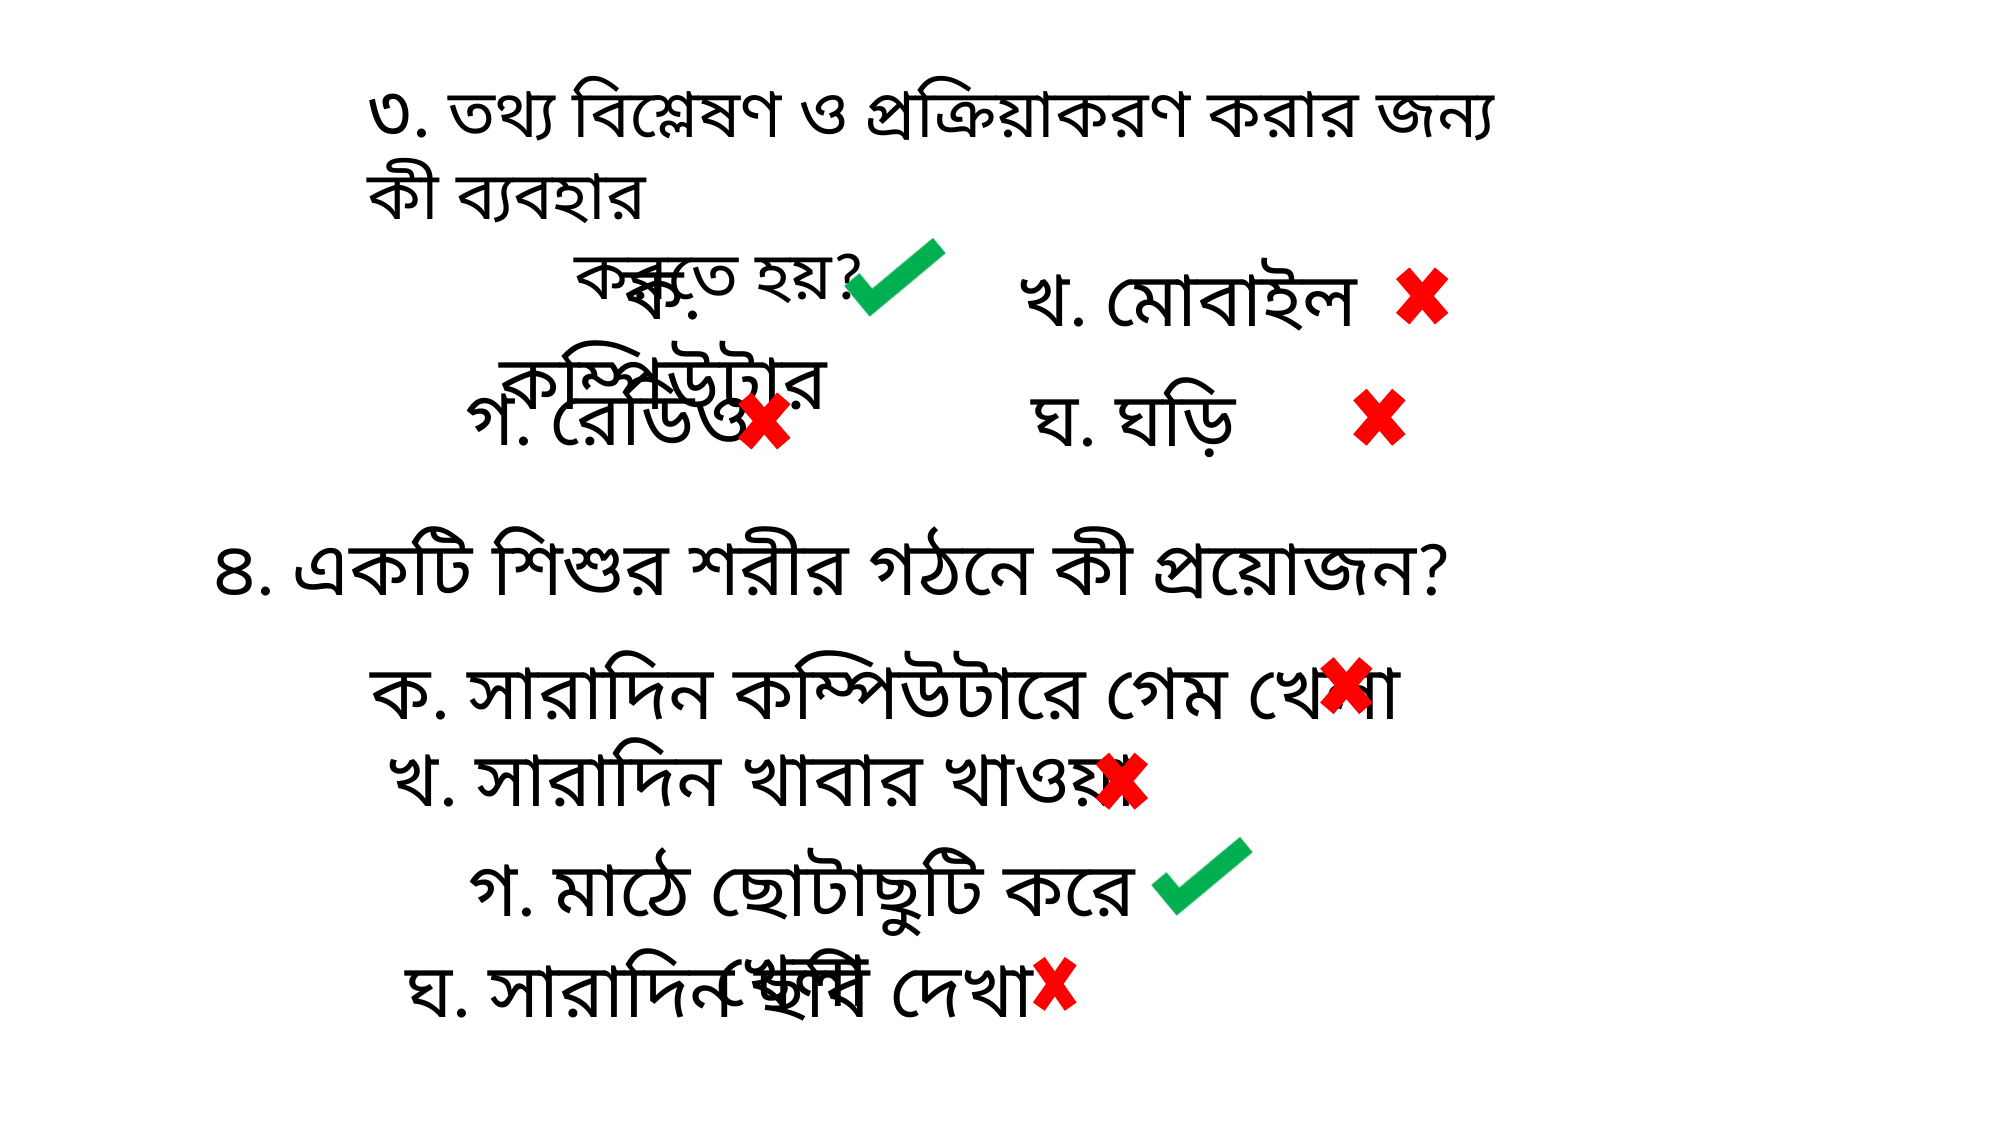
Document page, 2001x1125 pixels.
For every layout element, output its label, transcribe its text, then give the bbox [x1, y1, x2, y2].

text_box [1394, 266, 1450, 326]
text_box ৪. একটি শিশুর শরীর গঠনে কী প্রয়োজন? [197, 512, 1484, 618]
text_box ক. সারাদিন কম্পিউটারে গেম খেলা [355, 637, 1435, 742]
text_box ক. কম্পিউটার [481, 236, 845, 432]
text_box [736, 391, 792, 451]
text_box ঘ. ঘড়ি [941, 364, 1251, 469]
text_box [1318, 655, 1375, 716]
text_box [1351, 387, 1408, 448]
text_box গ. রেডিও [450, 363, 766, 469]
text_box ঘ. সারাদিন ছবি দেখা [315, 935, 1088, 1041]
text_box [1094, 751, 1150, 812]
text_box [1031, 955, 1079, 1013]
text_box খ. মোবাইল [927, 244, 1392, 349]
picture [1151, 836, 1253, 916]
picture [844, 237, 946, 317]
text_box গ. মাঠে ছোটাছুটি করে খেলা [452, 834, 1152, 1029]
text_box ৩. তথ্য বিশ্লেষণ ও প্রক্রিয়াকরণ করার জন্য কী ব্যবহার করতে হয়? [352, 55, 1539, 320]
text_box খ. সারাদিন খাবার খাওয়া [311, 724, 1232, 829]
